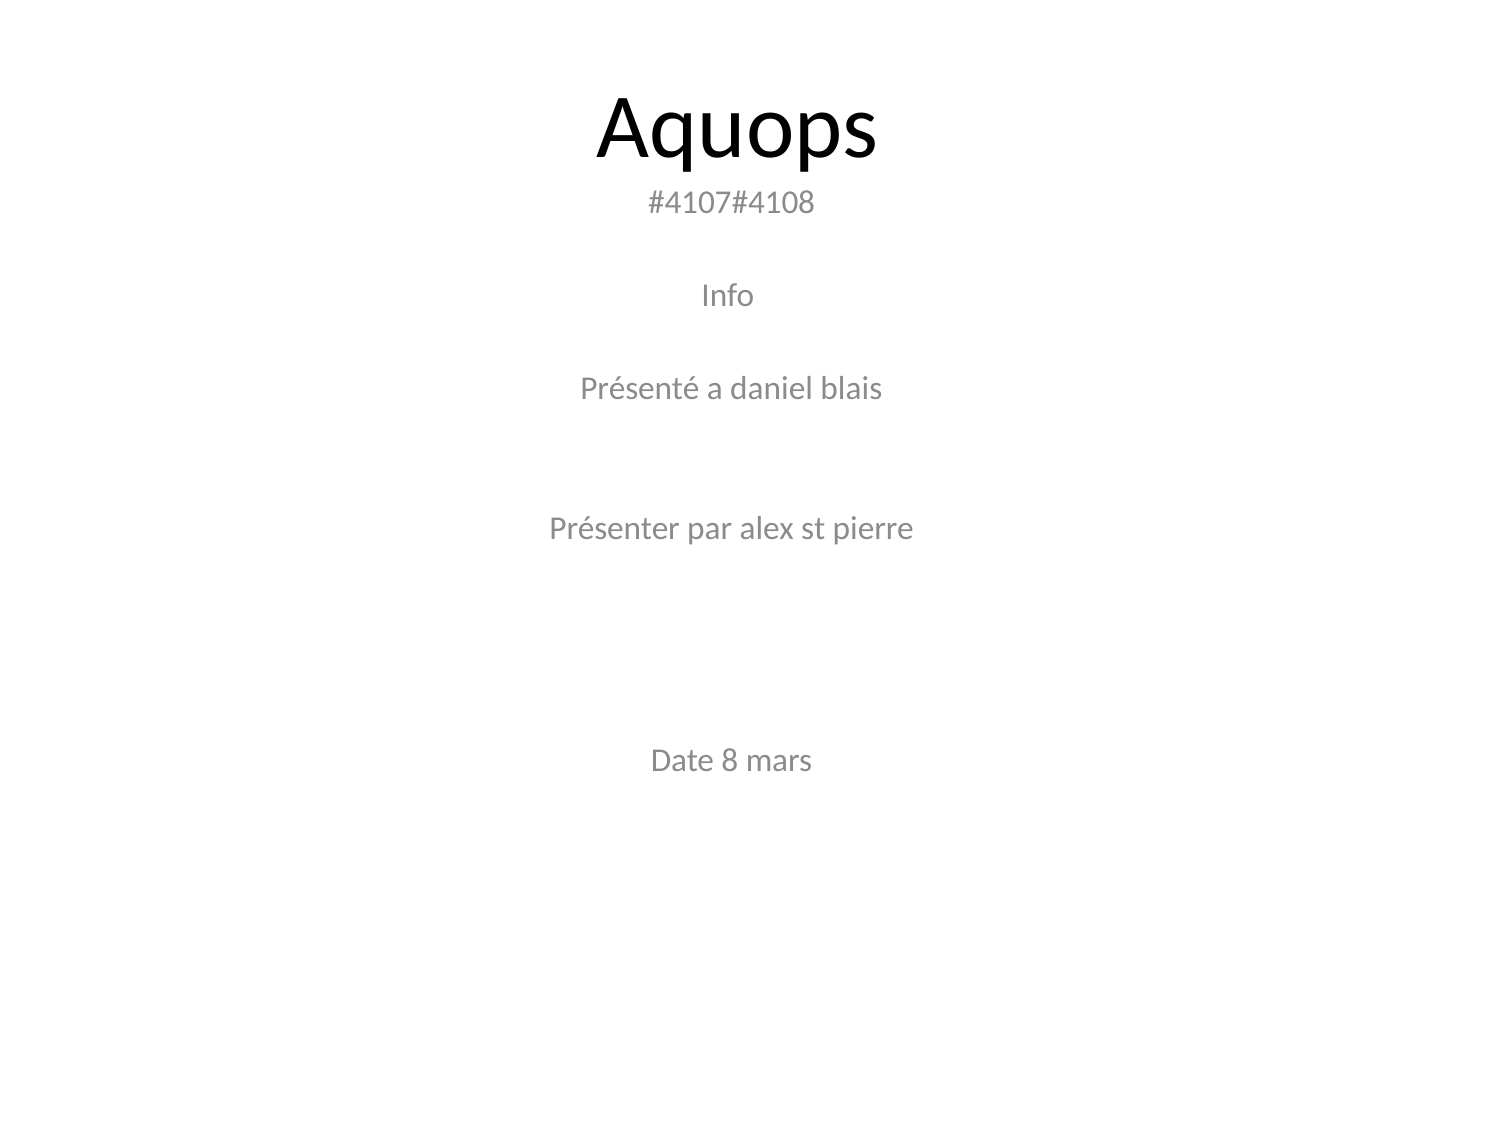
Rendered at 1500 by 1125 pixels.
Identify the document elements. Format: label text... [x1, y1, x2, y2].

title Aquops [100, 0, 1376, 242]
subtitle #4107#4108 Info Présenté a daniel blais Présenter par alex st pierre Date 8 mars [206, 172, 1257, 1125]
